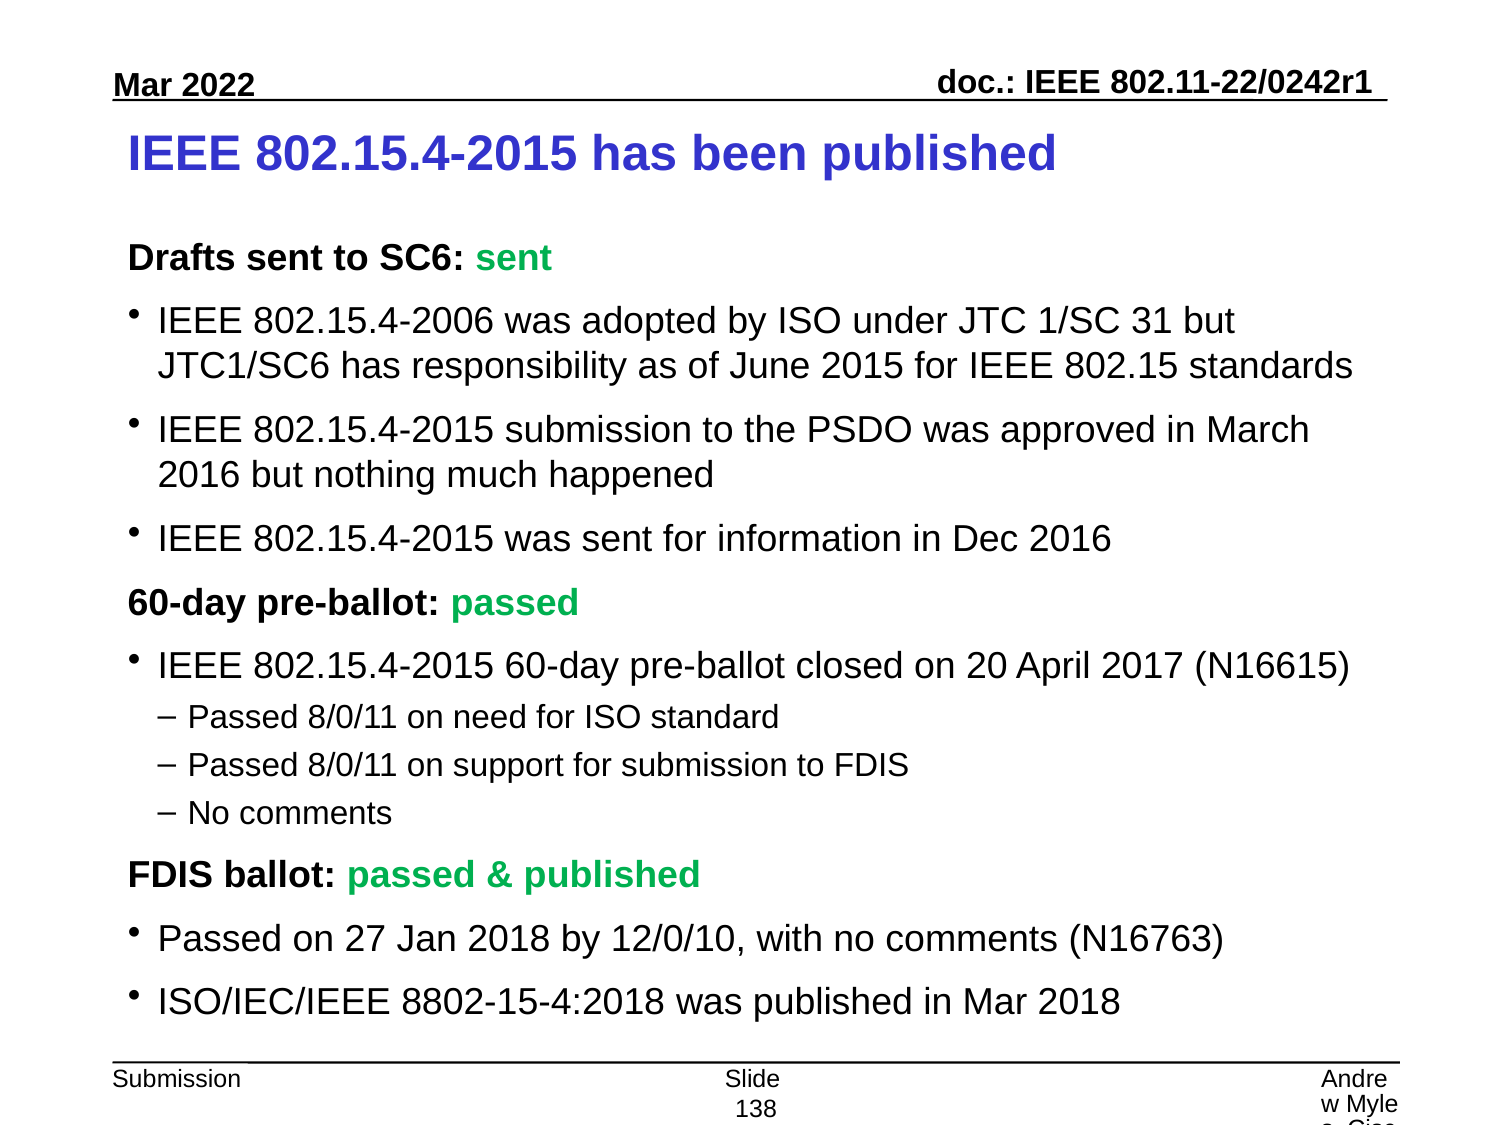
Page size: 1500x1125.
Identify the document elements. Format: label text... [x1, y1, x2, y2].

footer Andrew Myles, Cisco [1320, 1061, 1402, 1093]
slide_number Slide 138 [709, 1061, 803, 1093]
list Drafts sent to SC6: sent IEEE 802.15.4-2006 was adopted by ISO under JTC 1/SC 31 but JTC1/SC6 has responsibility as of June 2015 for IEEE 802.15 standards IEEE 802.15.4-2015 submission to the PSDO was approved in March 2016 but nothing much happened IEEE 802.15.4-2015 was sent for information in Dec 2016 60-day pre-ballot: passed IEEE 802.15.4-2015 60-day pre-ballot closed on 20 April 2017 (N16615) Passed 8/0/11 on need for ISO standard Passed 8/0/11 on support for submission to FDIS No comments FDIS ballot: passed & published Passed on 27 Jan 2018 by 12/0/10, with no comments (N16763) ISO/IEC/IEEE 8802-15-4:2018 was published in Mar 2018 [112, 224, 1388, 900]
title IEEE 802.15.4-2015 has been published [112, 112, 1388, 224]
